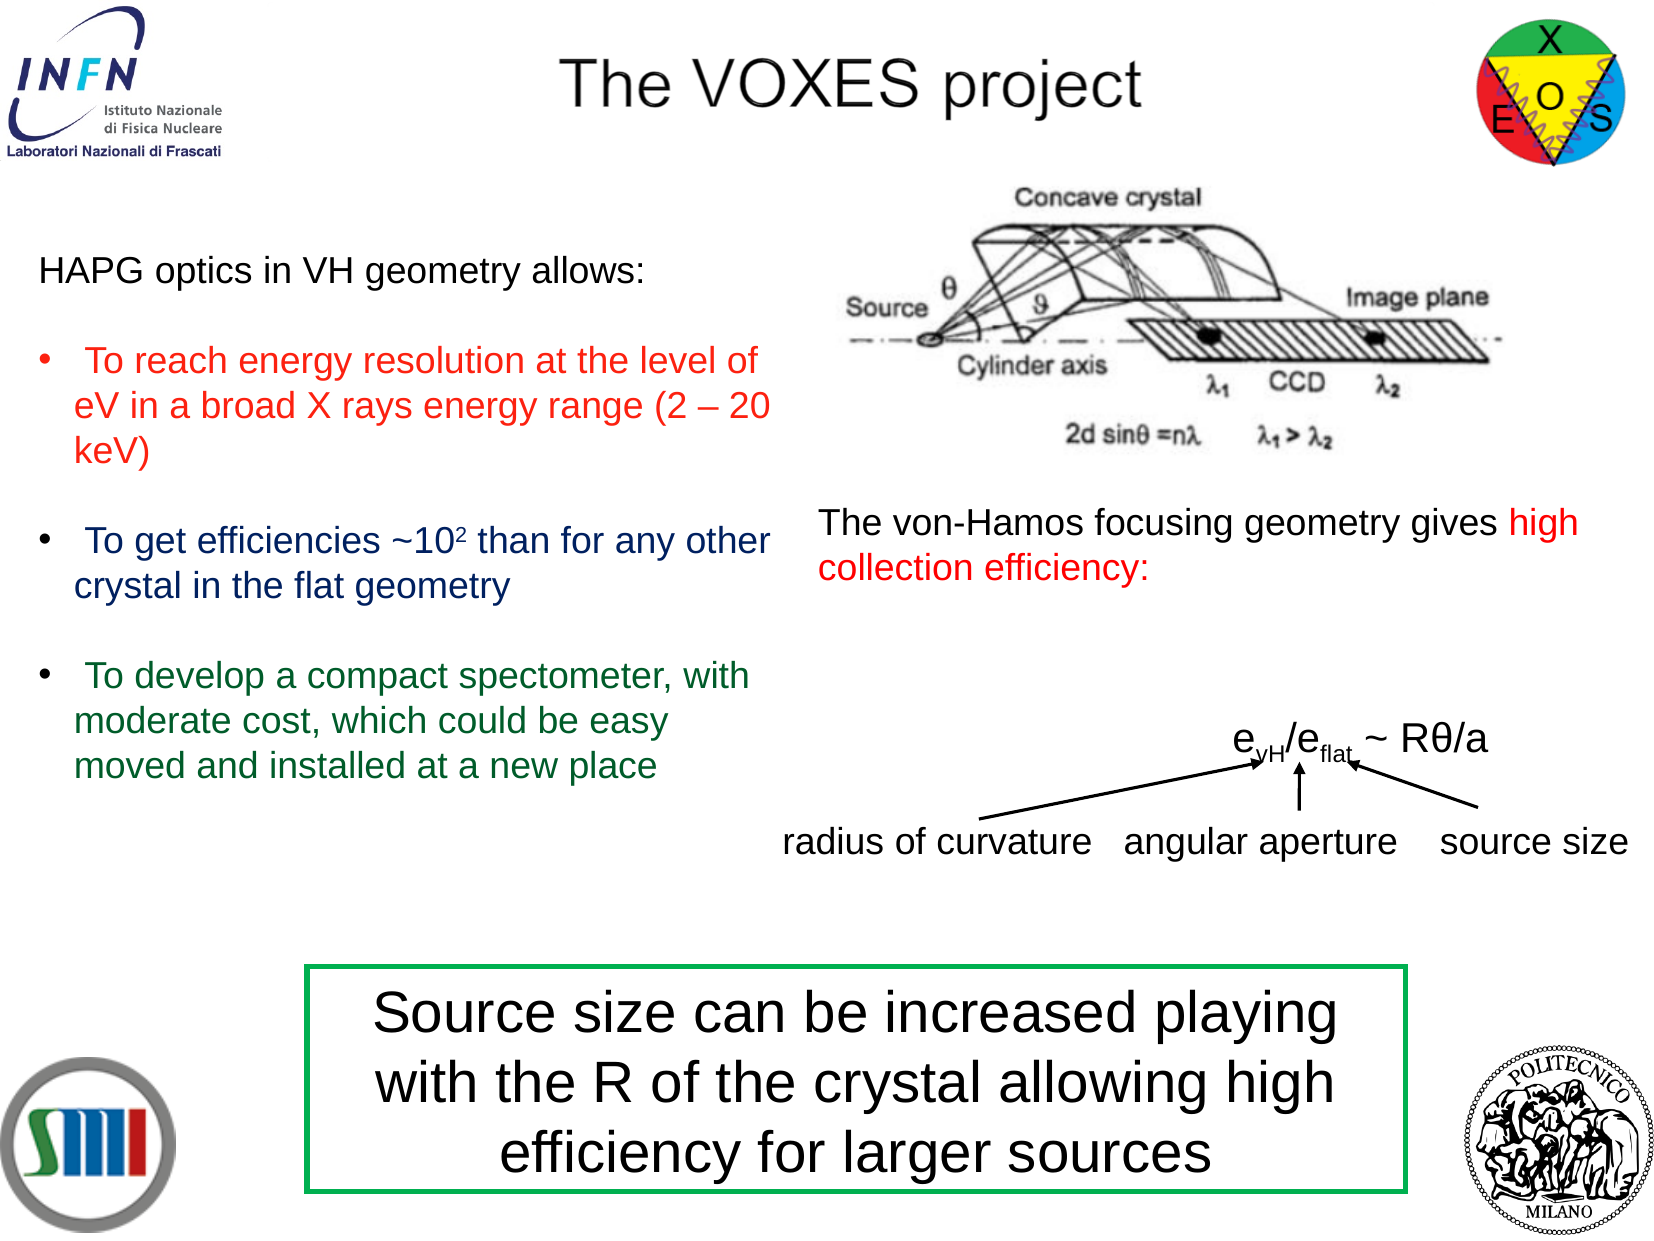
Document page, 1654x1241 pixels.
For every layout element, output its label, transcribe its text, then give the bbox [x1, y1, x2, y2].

text_box Source size can be increased playing with the R of the crystal allowing high efficiency for larger sources [307, 966, 1406, 1192]
picture [0, 1057, 176, 1233]
picture [0, 0, 225, 161]
text_box The von-Hamos focusing geometry gives high collection efficiency: [803, 490, 1630, 596]
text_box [980, 761, 1264, 819]
picture [1464, 1045, 1654, 1235]
text_box evH/eflat ~ Rθ/a radius of curvature angular aperture source size [767, 702, 1654, 871]
picture [267, 1, 1635, 479]
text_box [1346, 761, 1477, 807]
text_box HAPG optics in VH geometry allows: To reach energy resolution at the level of eV in a broad X rays energy range (2 – 20 keV) To get efficiencies ~102 than for any other crystal in the flat geometry To develop a compact spectometer, with moderate cost, which could be easy moved and installed at a new place [23, 238, 792, 794]
